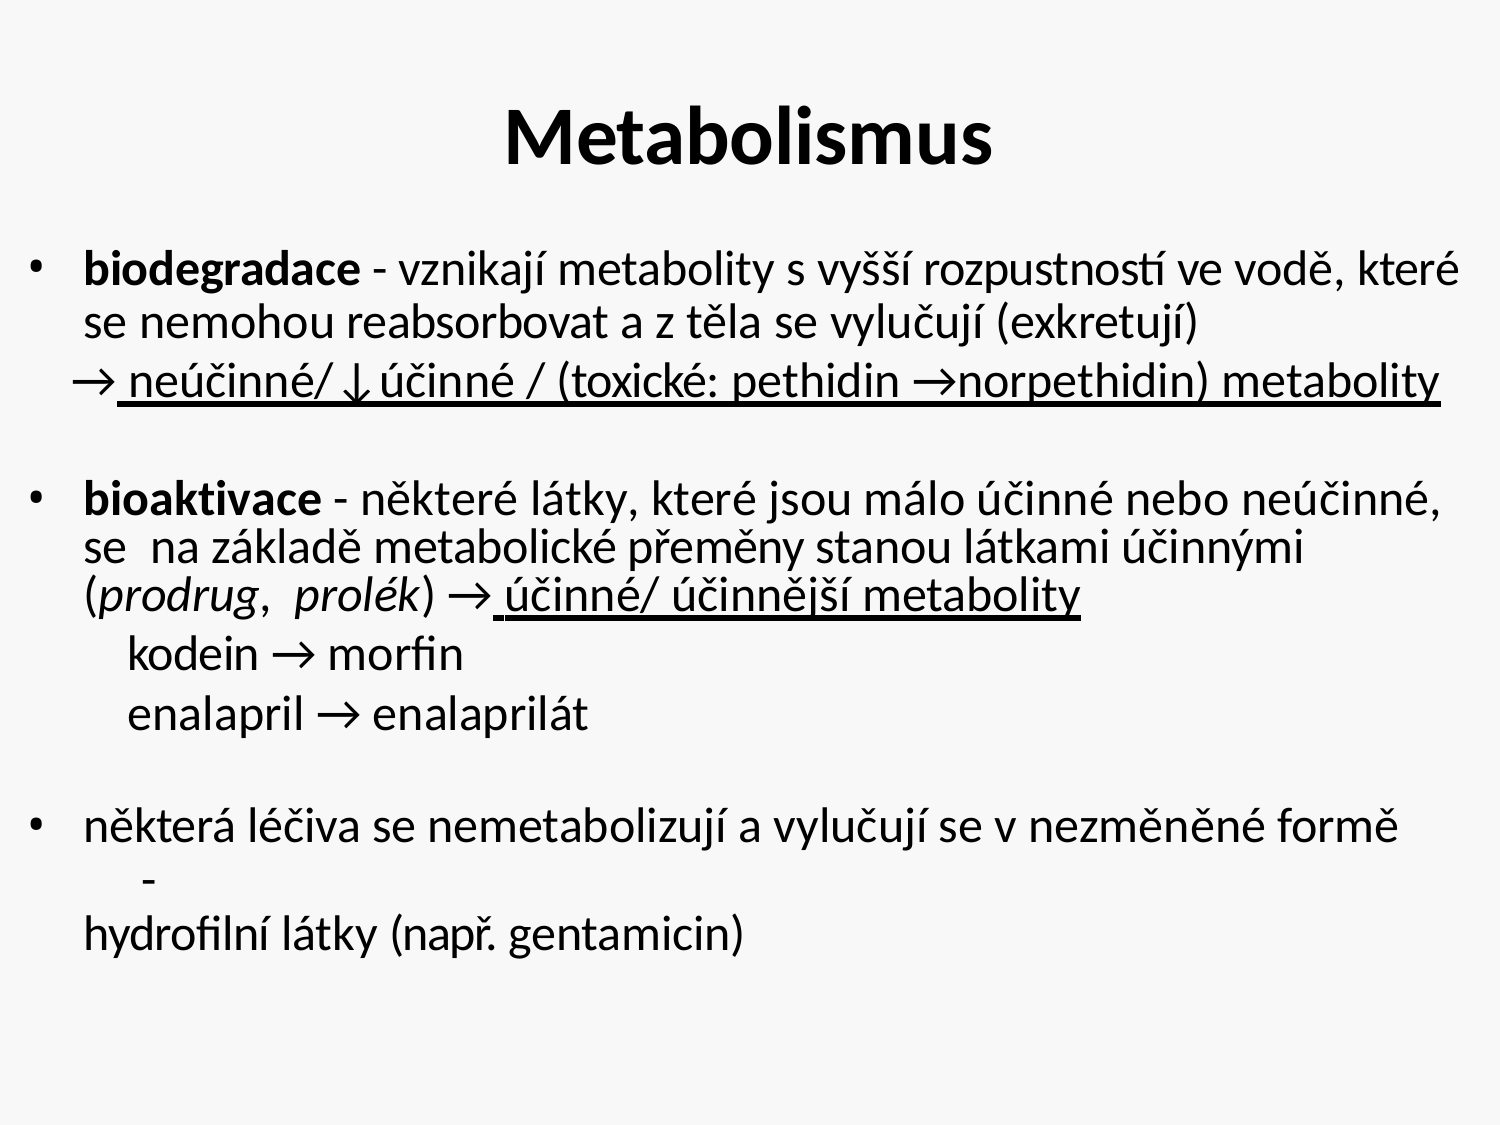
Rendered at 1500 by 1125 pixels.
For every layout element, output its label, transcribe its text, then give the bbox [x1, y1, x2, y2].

title Metabolismus [501, 78, 1000, 239]
text_box biodegradace - vznikají metabolity s vyšší rozpustností ve vodě, které se nemohou reabsorbovat a z těla se vylučují (exkretují) → neúčinné/↓účinné / (toxické: pethidin →norpethidin) metabolity bioaktivace - některé látky, které jsou málo účinné nebo neúčinné, se na základě metabolické přeměny stanou látkami účinnými (prodrug, prolék) → účinné/ účinnější metabolity kodein → morfin enalapril → enalaprilát některá léčiva se nemetabolizují a vylučují se v nezměněné formě - hydrofilní látky (např. gentamicin) [24, 239, 1465, 961]
